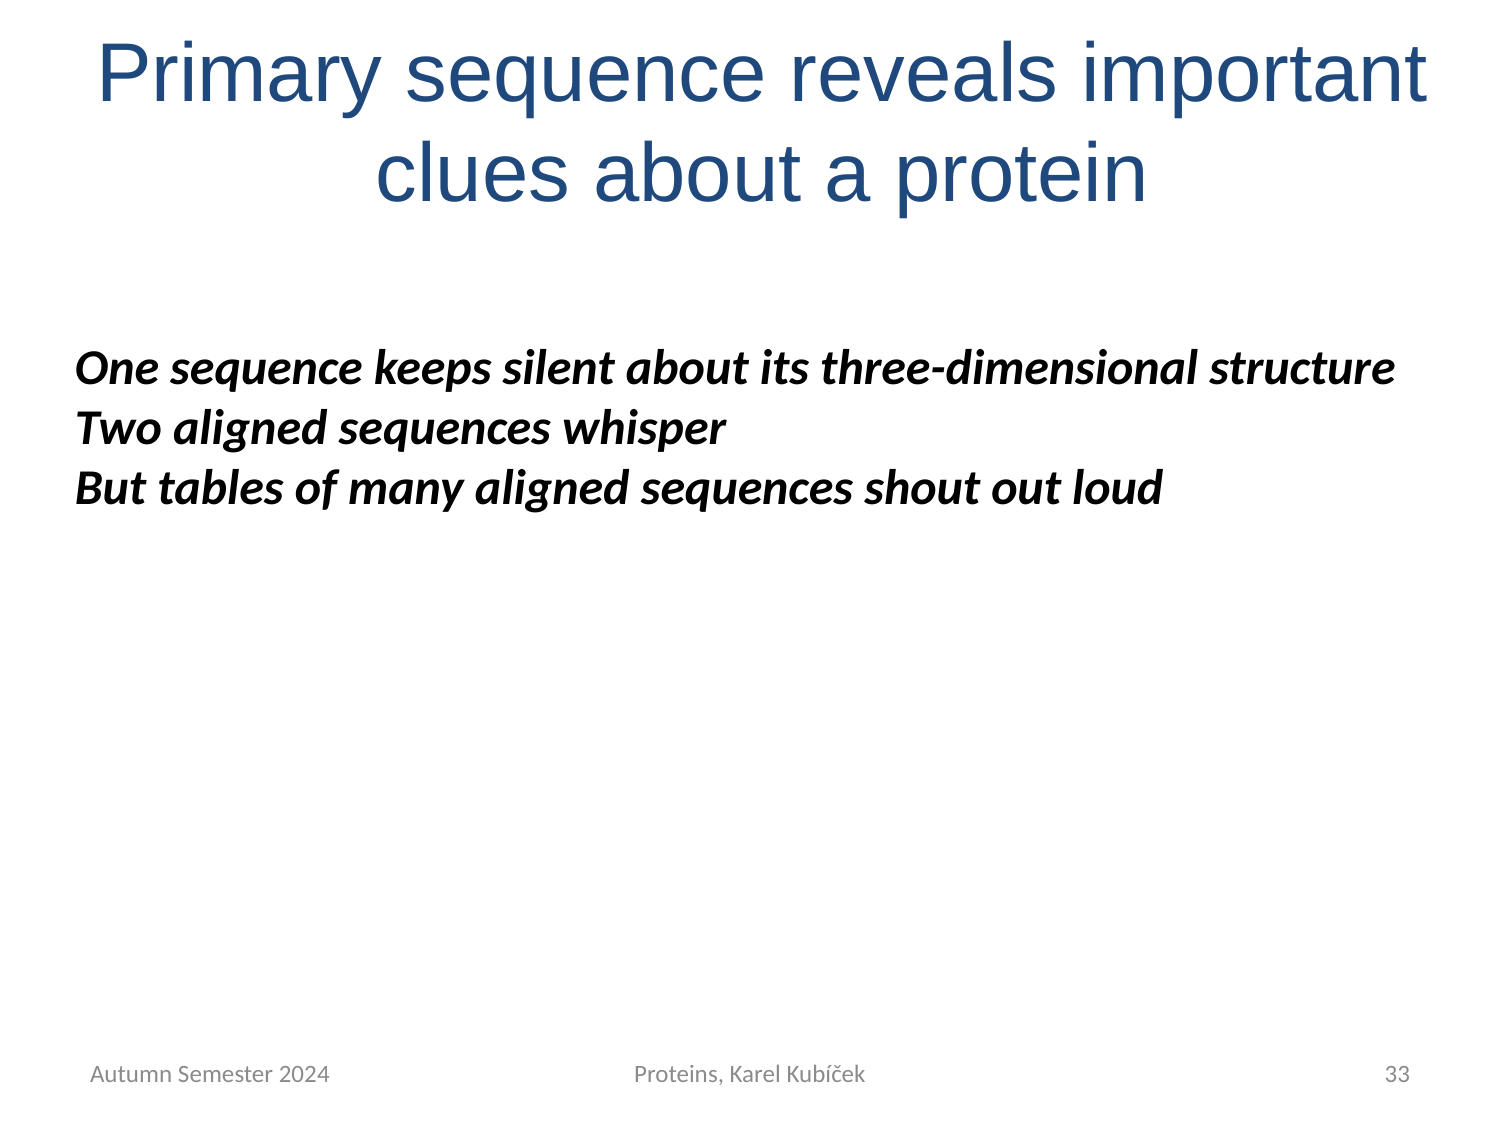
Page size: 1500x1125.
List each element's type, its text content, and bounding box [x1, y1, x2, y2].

text_box Primary sequence reveals important clues about a protein [24, 112, 1500, 225]
slide_number 33 [1074, 1042, 1425, 1103]
slide_number Autumn Semester 2024 [75, 1042, 425, 1103]
text_box One sequence keeps silent about its three-dimensional structure Two aligned sequences whisper But tables of many aligned sequences shout out loud [60, 327, 1425, 523]
footer Proteins, Karel Kubíček [512, 1042, 988, 1103]
